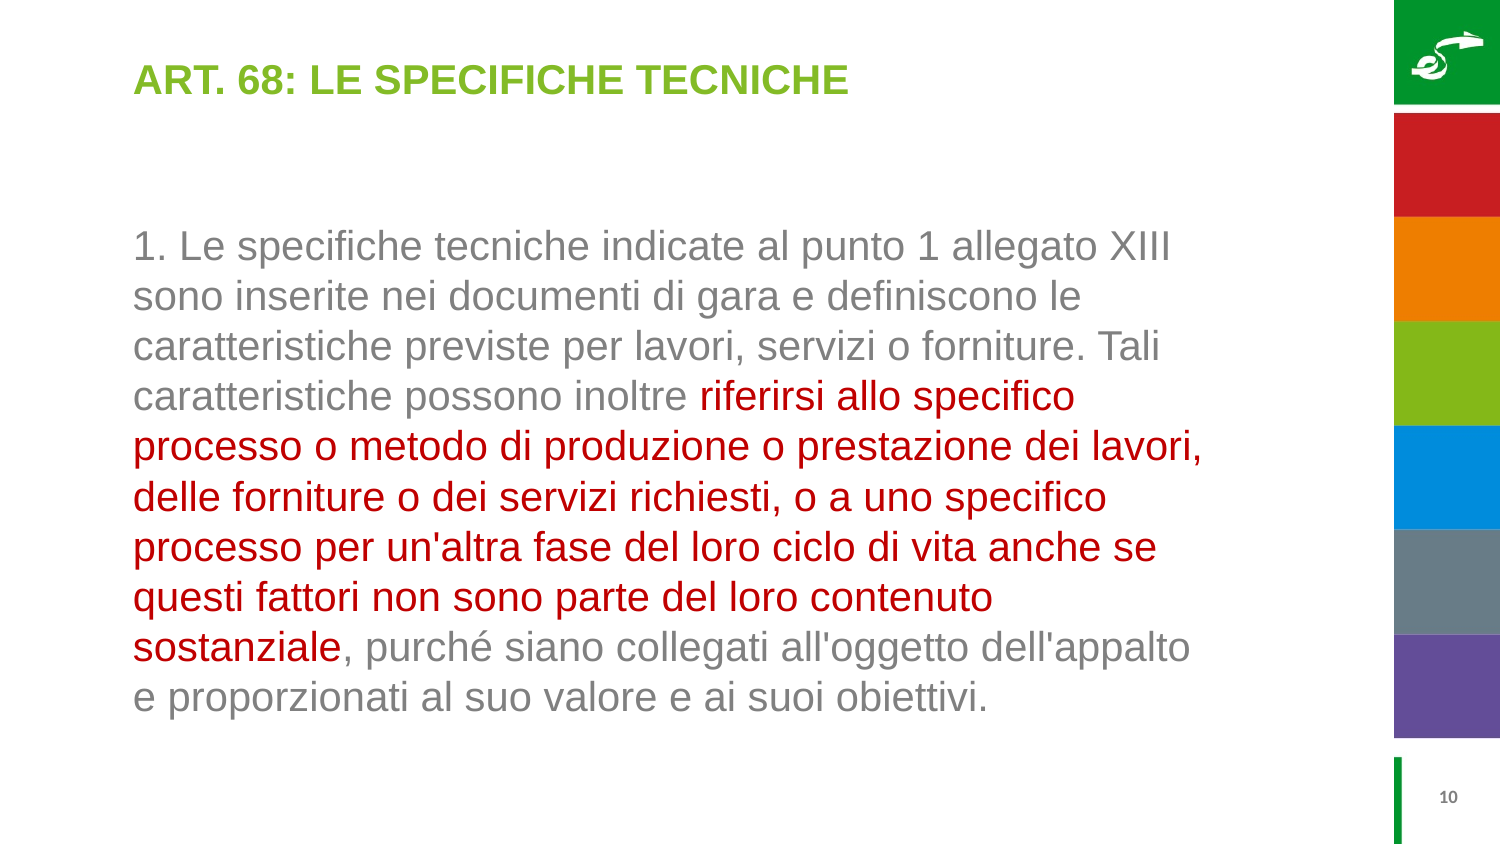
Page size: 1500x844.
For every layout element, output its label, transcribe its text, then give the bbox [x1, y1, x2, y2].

text_box 1. Le specifiche tecniche indicate al punto 1 allegato XIII sono inserite nei documenti di gara e definiscono le caratteristiche previste per lavori, servizi o forniture. Tali caratteristiche possono inoltre riferirsi allo specifico processo o metodo di produzione o prestazione dei lavori, delle forniture o dei servizi richiesti, o a uno specifico processo per un'altra fase del loro ciclo di vita anche se questi fattori non sono parte del loro contenuto sostanziale, purché siano collegati all'oggetto dell'appalto e proporzionati al suo valore e ai suoi obiettivi. [117, 176, 1225, 762]
picture [1394, 0, 1500, 844]
text_box ART. 68: LE SPECIFICHE TECNICHE [117, 45, 1266, 114]
slide_number 10 [1396, 773, 1473, 819]
